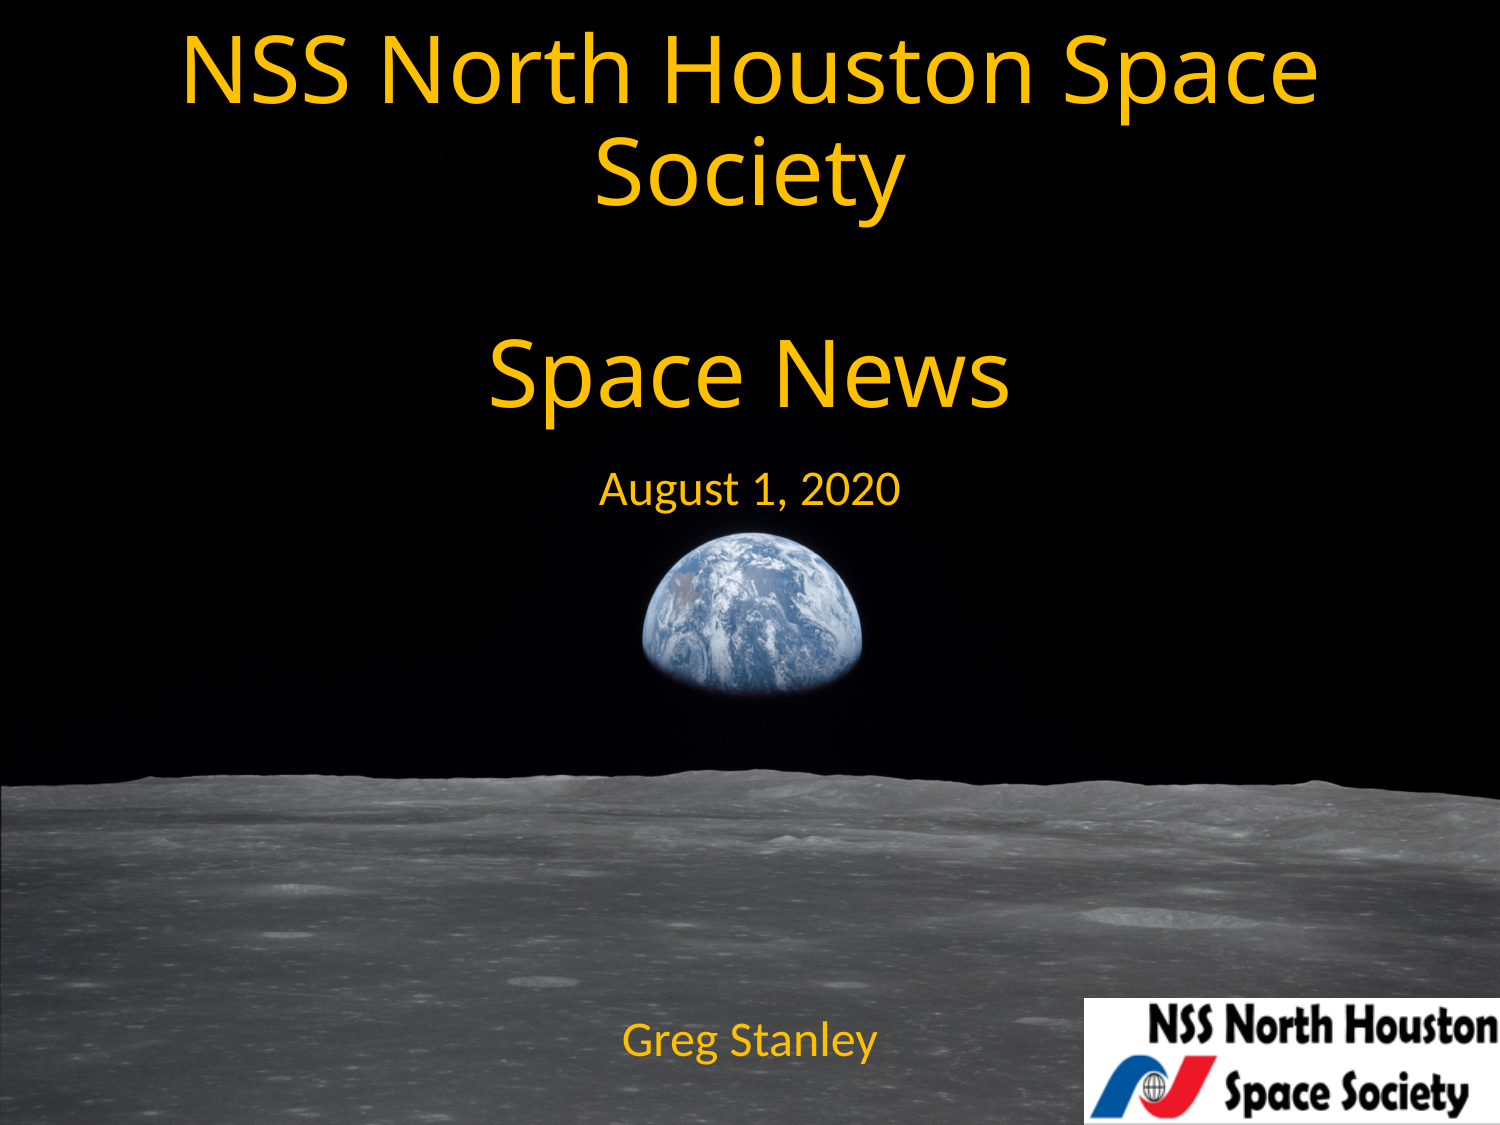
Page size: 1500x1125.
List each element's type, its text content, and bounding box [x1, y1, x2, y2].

title NSS North Houston Space Society Space News [72, 43, 1428, 136]
picture [0, 136, 1500, 1125]
